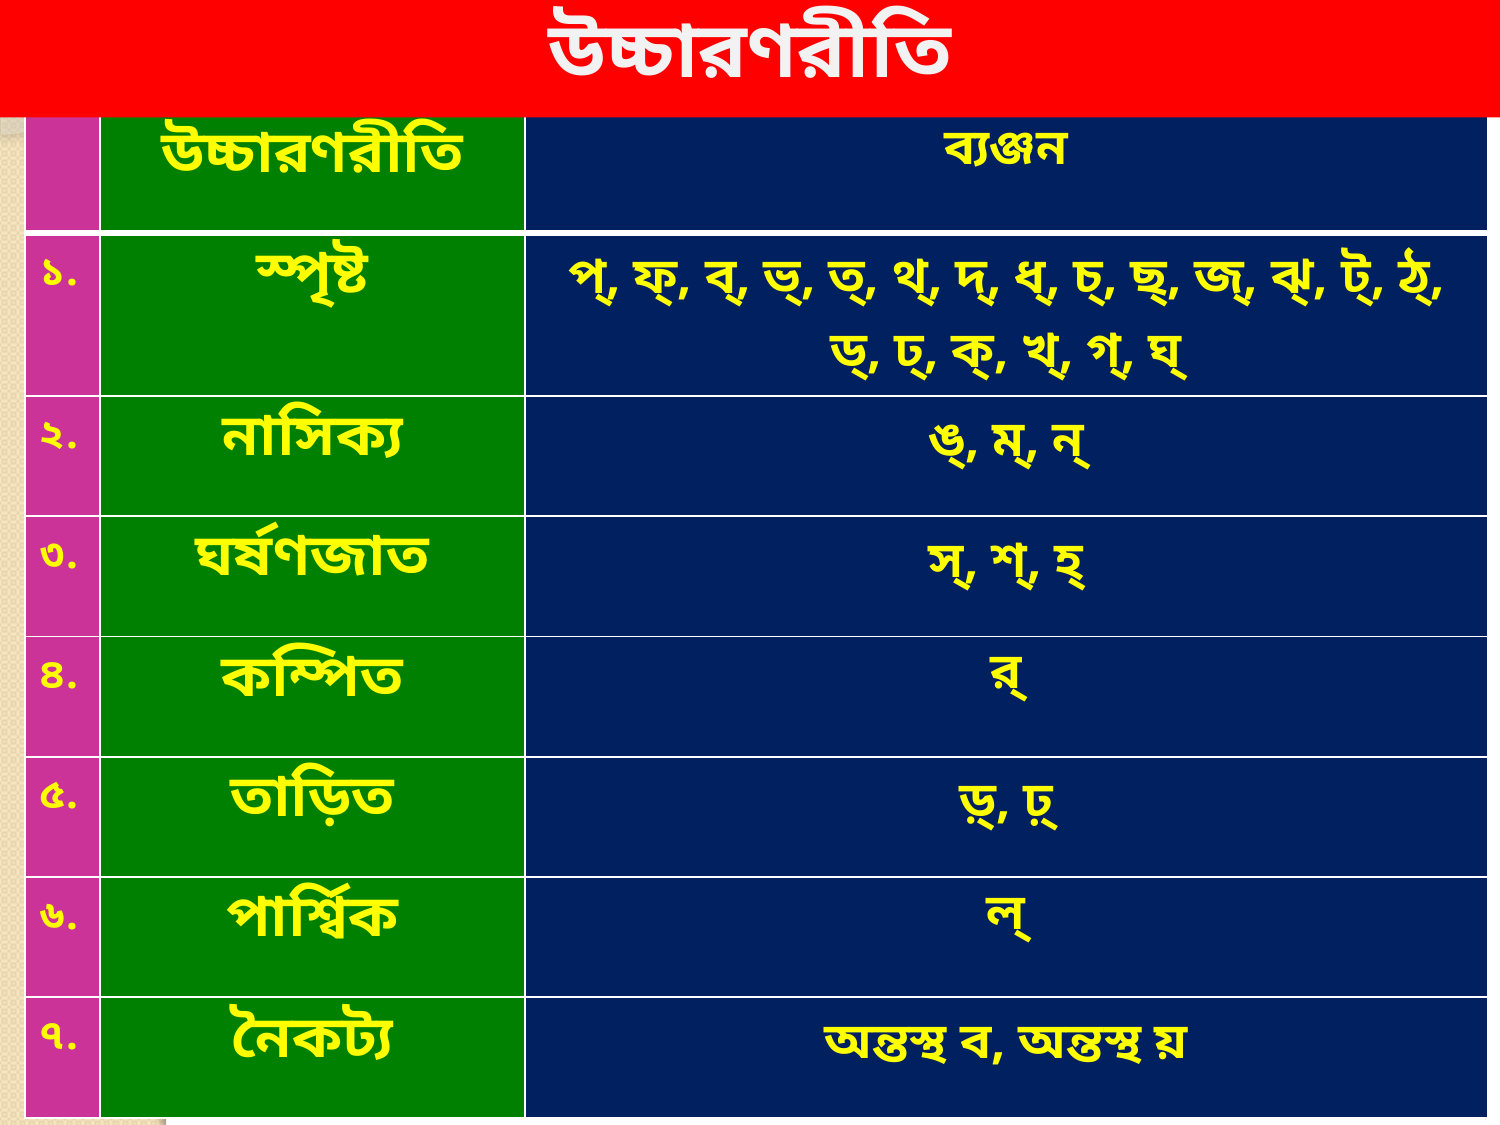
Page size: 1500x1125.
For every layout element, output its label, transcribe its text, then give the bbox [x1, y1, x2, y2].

table_cell তাড়িত [101, 758, 524, 876]
table_cell প্, ফ্, ব্, ভ্, ত্, থ্, দ্, ধ্, চ্, ছ্, জ্, ঝ্, ট্, ঠ্, ড্, ঢ্, ক্, খ্, গ্, ঘ্ [526, 236, 1487, 395]
table_cell কম্পিত [101, 637, 524, 756]
table_cell ৪. [26, 637, 99, 756]
table_cell ১. [26, 236, 99, 395]
table_cell ৫. [26, 758, 99, 876]
table_header ব্যঞ্জন [526, 118, 1487, 230]
table_cell ল্ [526, 878, 1487, 996]
title উচ্চারণরীতি [0, 0, 1500, 118]
table_cell ২. [26, 397, 99, 515]
table_cell ৬. [26, 878, 99, 996]
table_cell ৭. [26, 998, 99, 1117]
table_cell ৩. [26, 517, 99, 636]
table_cell ঙ্, ম্, ন্ [526, 397, 1487, 515]
table_cell র্ [526, 637, 1487, 756]
table_header উচ্চারণরীতি [101, 118, 524, 230]
table_cell অন্তস্থ ব, অন্তস্থ য় [526, 998, 1487, 1117]
table_cell স্, শ্, হ্ [526, 517, 1487, 636]
table_cell ঘর্ষণজাত [101, 517, 524, 636]
table_cell পার্শ্বিক [101, 878, 524, 996]
table_header [26, 118, 99, 230]
table_cell নাসিক্য [101, 397, 524, 515]
table_cell ড়্, ঢ়্ [526, 758, 1487, 876]
table_cell স্পৃষ্ট [101, 236, 524, 395]
table_cell নৈকট্য [101, 998, 524, 1117]
